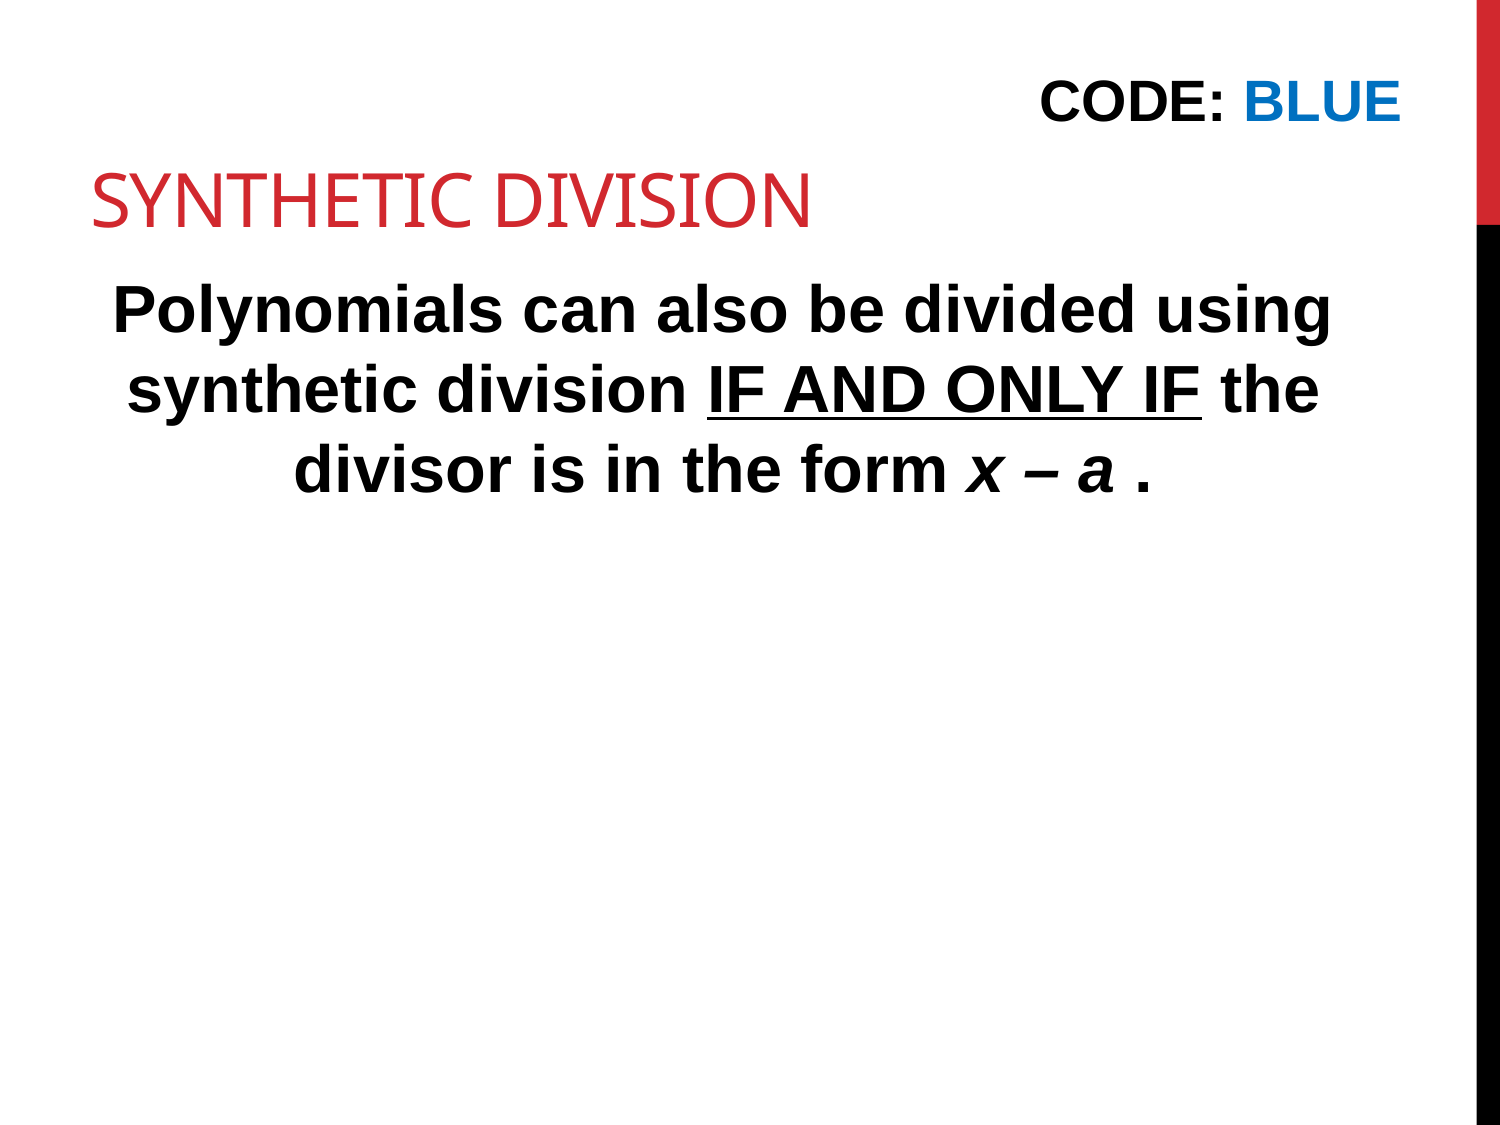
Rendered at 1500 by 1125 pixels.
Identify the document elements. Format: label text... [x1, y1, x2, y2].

title SYNTHETIC DIVISION [75, 25, 1025, 250]
text_box CODE: BLUE [1024, 55, 1430, 141]
